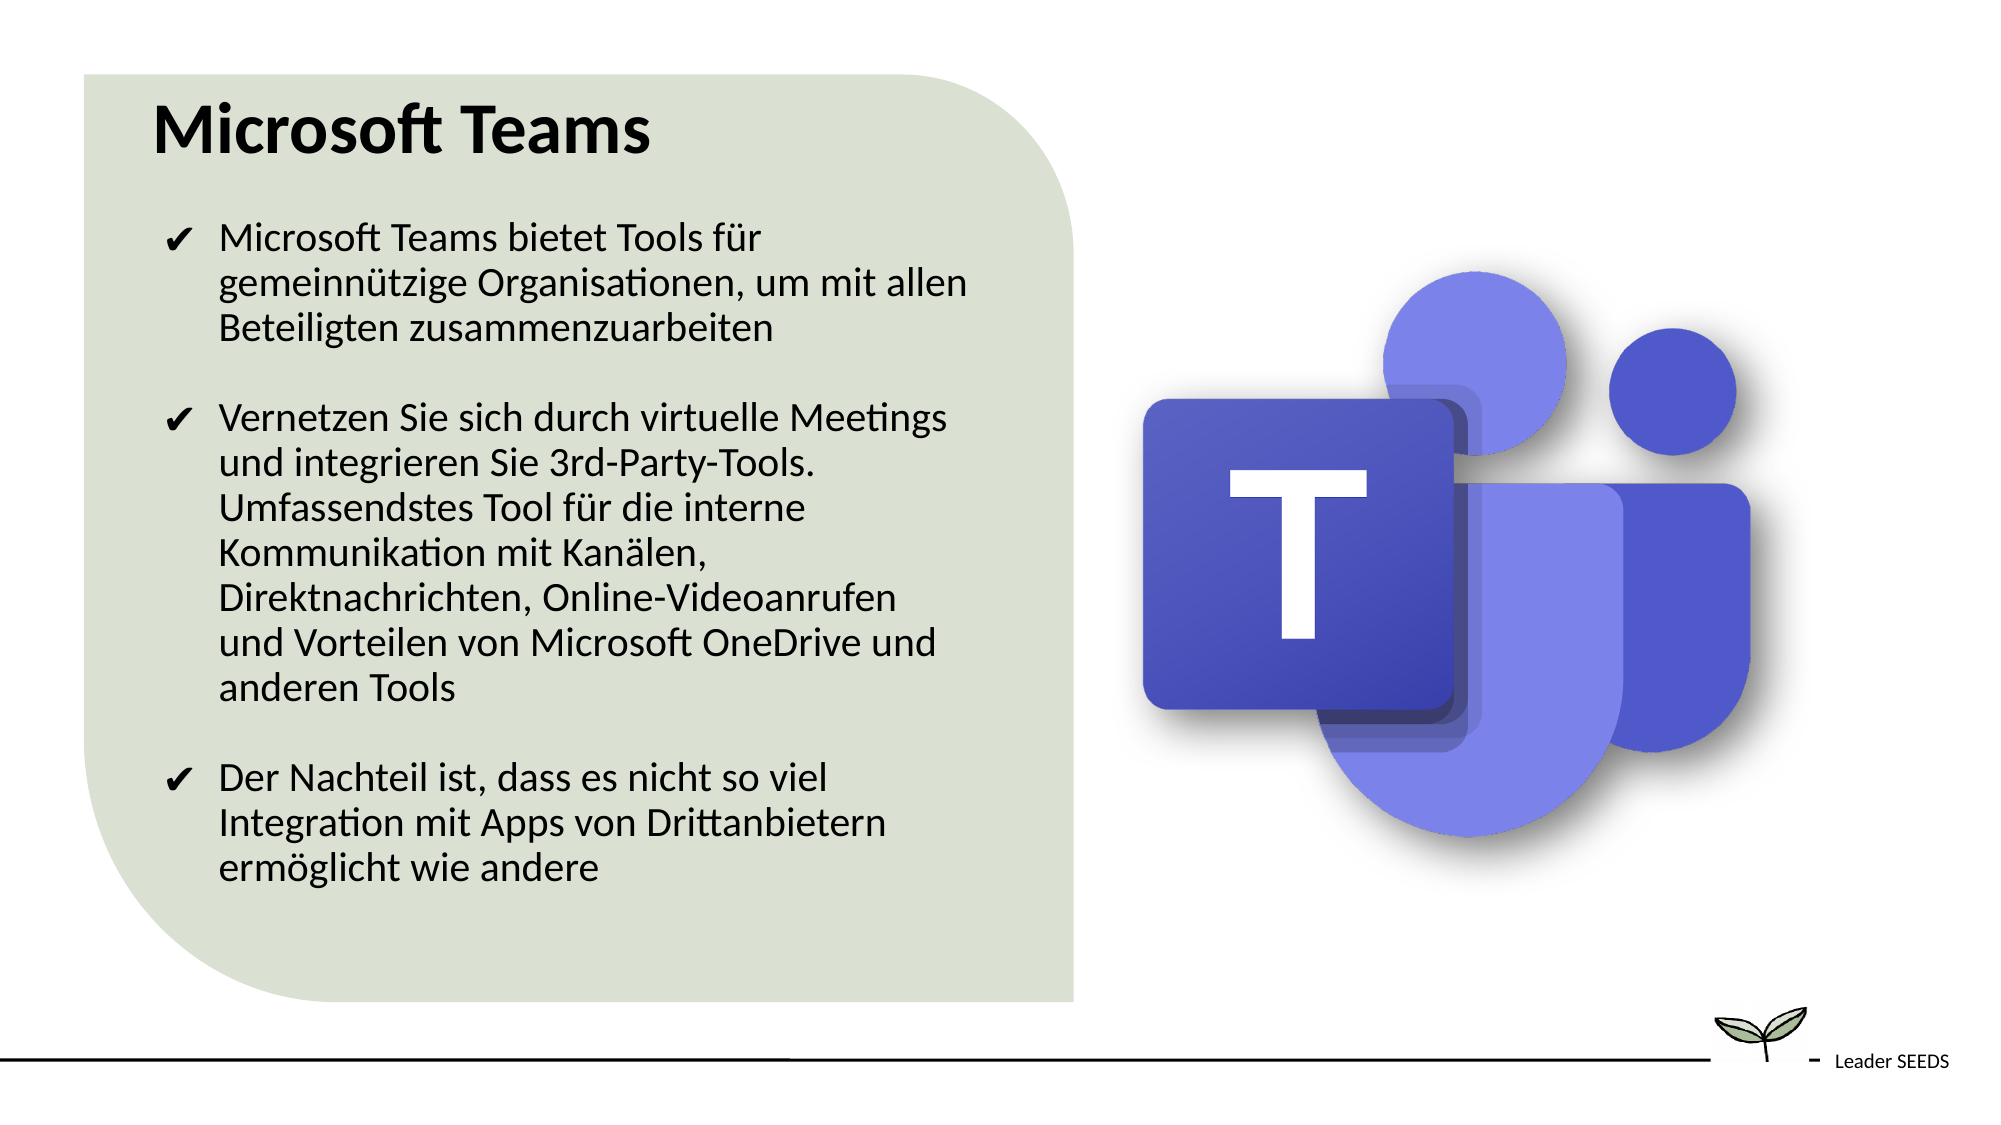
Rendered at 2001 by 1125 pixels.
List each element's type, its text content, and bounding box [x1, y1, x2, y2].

list Microsoft Teams bietet Tools für gemeinnützige Organisationen, um mit allen Beteiligten zusammenzuarbeiten Vernetzen Sie sich durch virtuelle Meetings und integrieren Sie 3rd-Party-Tools. Umfassendstes Tool für die interne Kommunikation mit Kanälen, Direktnachrichten, Online-Videoanrufen und Vorteilen von Microsoft OneDrive und anderen Tools Der Nachteil ist, dass es nicht so viel Integration mit Apps von Drittanbietern ermöglicht wie andere [147, 207, 987, 704]
list Microsoft Teams [137, 82, 1054, 198]
picture [1013, 130, 1879, 978]
picture [1710, 1000, 1810, 1062]
